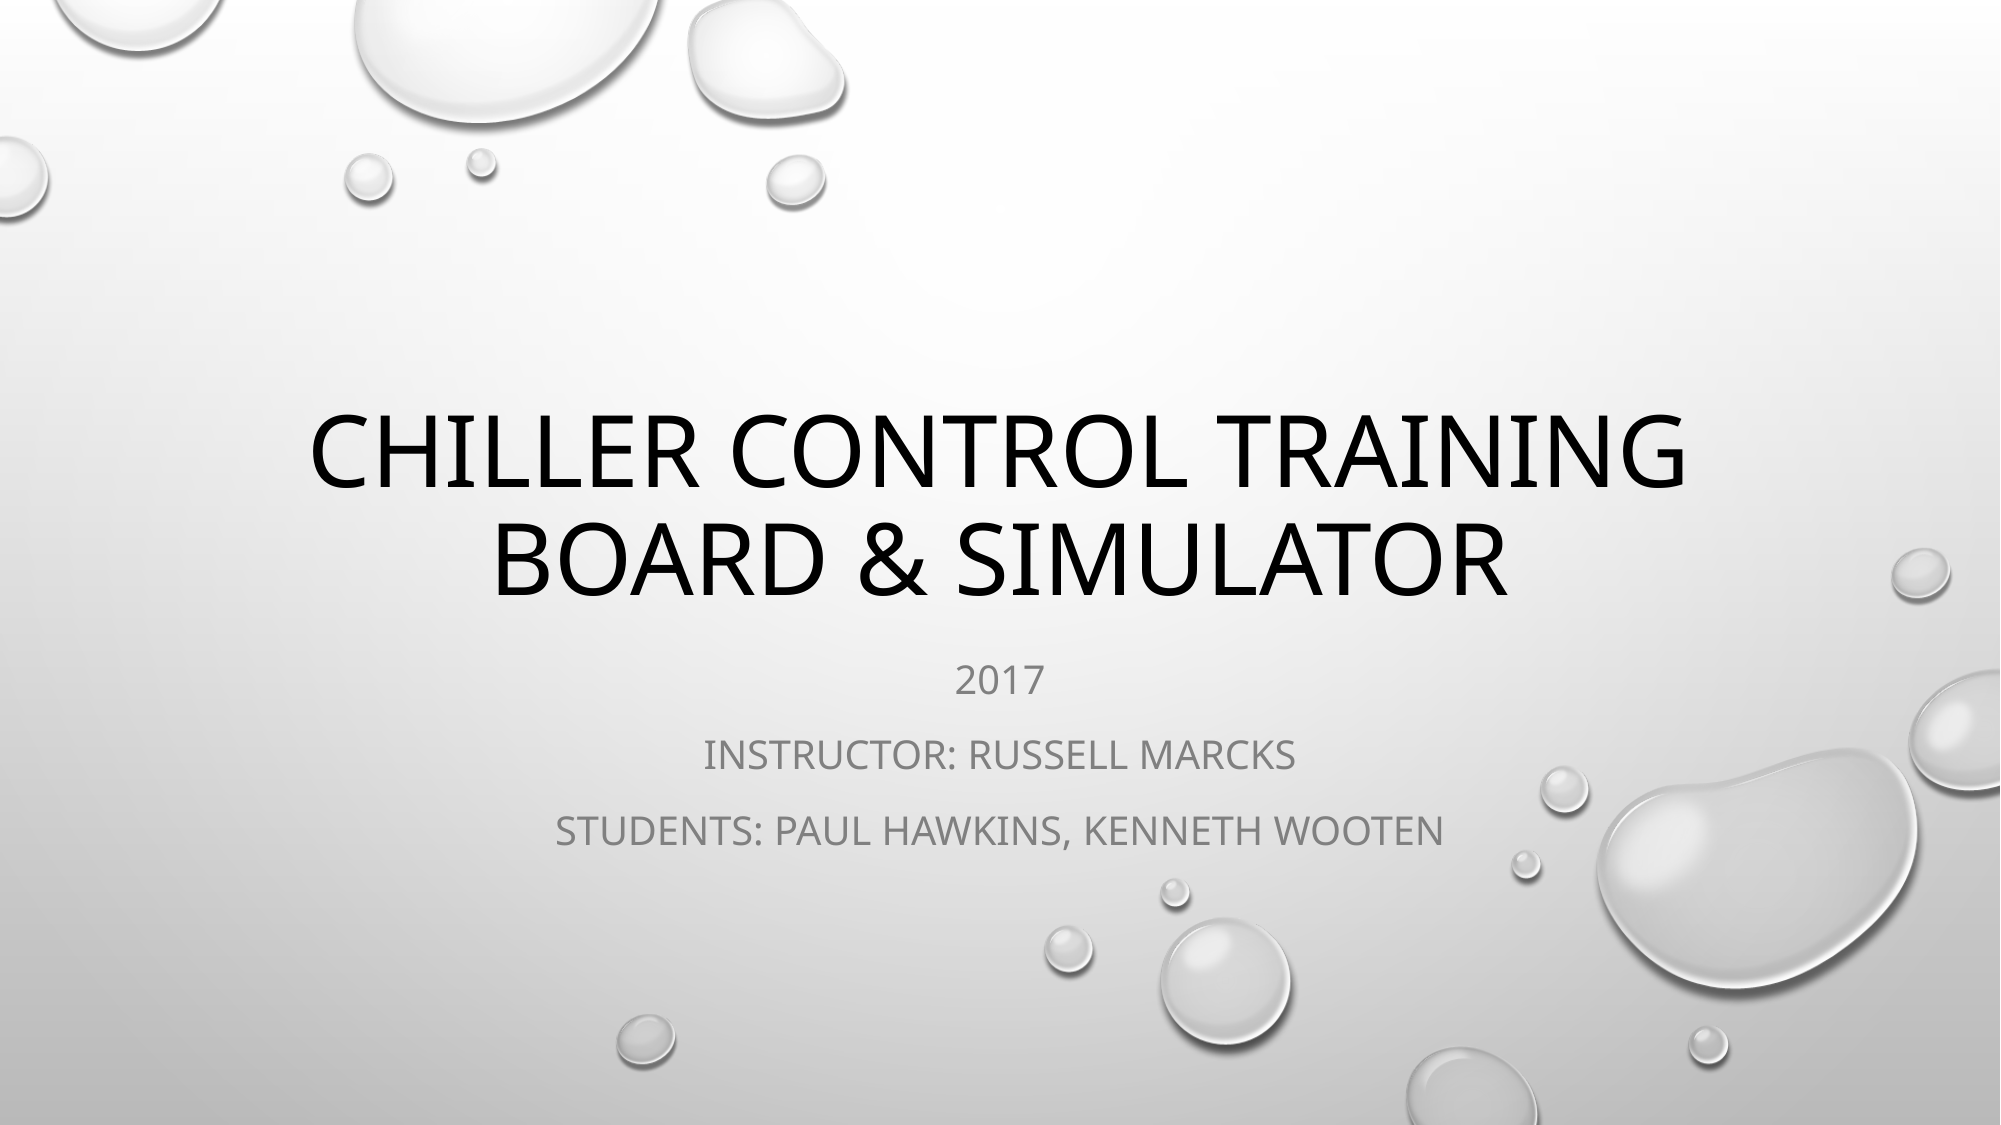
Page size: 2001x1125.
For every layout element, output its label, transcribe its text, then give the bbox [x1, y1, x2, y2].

subtitle 2017 Instructor: RusselL Marcks Students: Paul Hawkins, Kenneth Wooten [287, 637, 1713, 863]
picture [0, 0, 2000, 1125]
title Chiller Control training Board & simulator [287, 213, 1713, 625]
